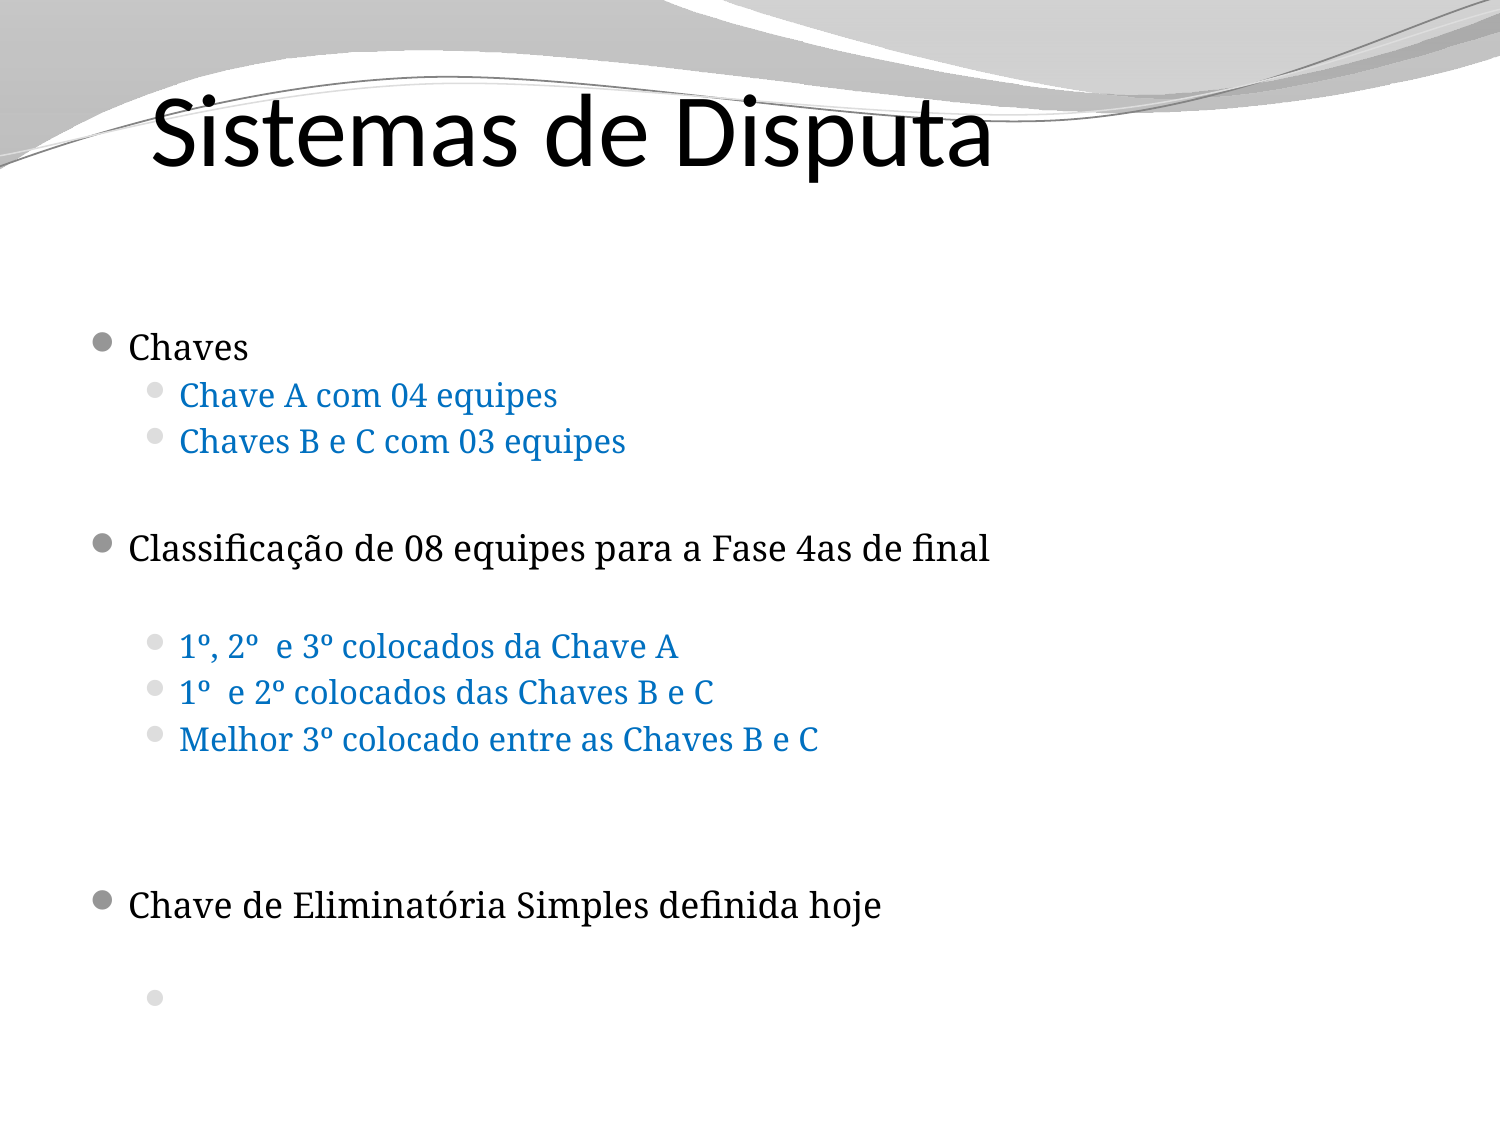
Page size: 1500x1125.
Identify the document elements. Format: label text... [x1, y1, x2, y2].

list Chaves Chave A com 04 equipes Chaves B e C com 03 equipes Classificação de 08 equipes para a Fase 4as de final 1º, 2º e 3º colocados da Chave A 1º e 2º colocados das Chaves B e C Melhor 3º colocado entre as Chaves B e C Chave de Eliminatória Simples definida hoje [75, 317, 1425, 1038]
title Sistemas de Disputa [150, 0, 1500, 188]
